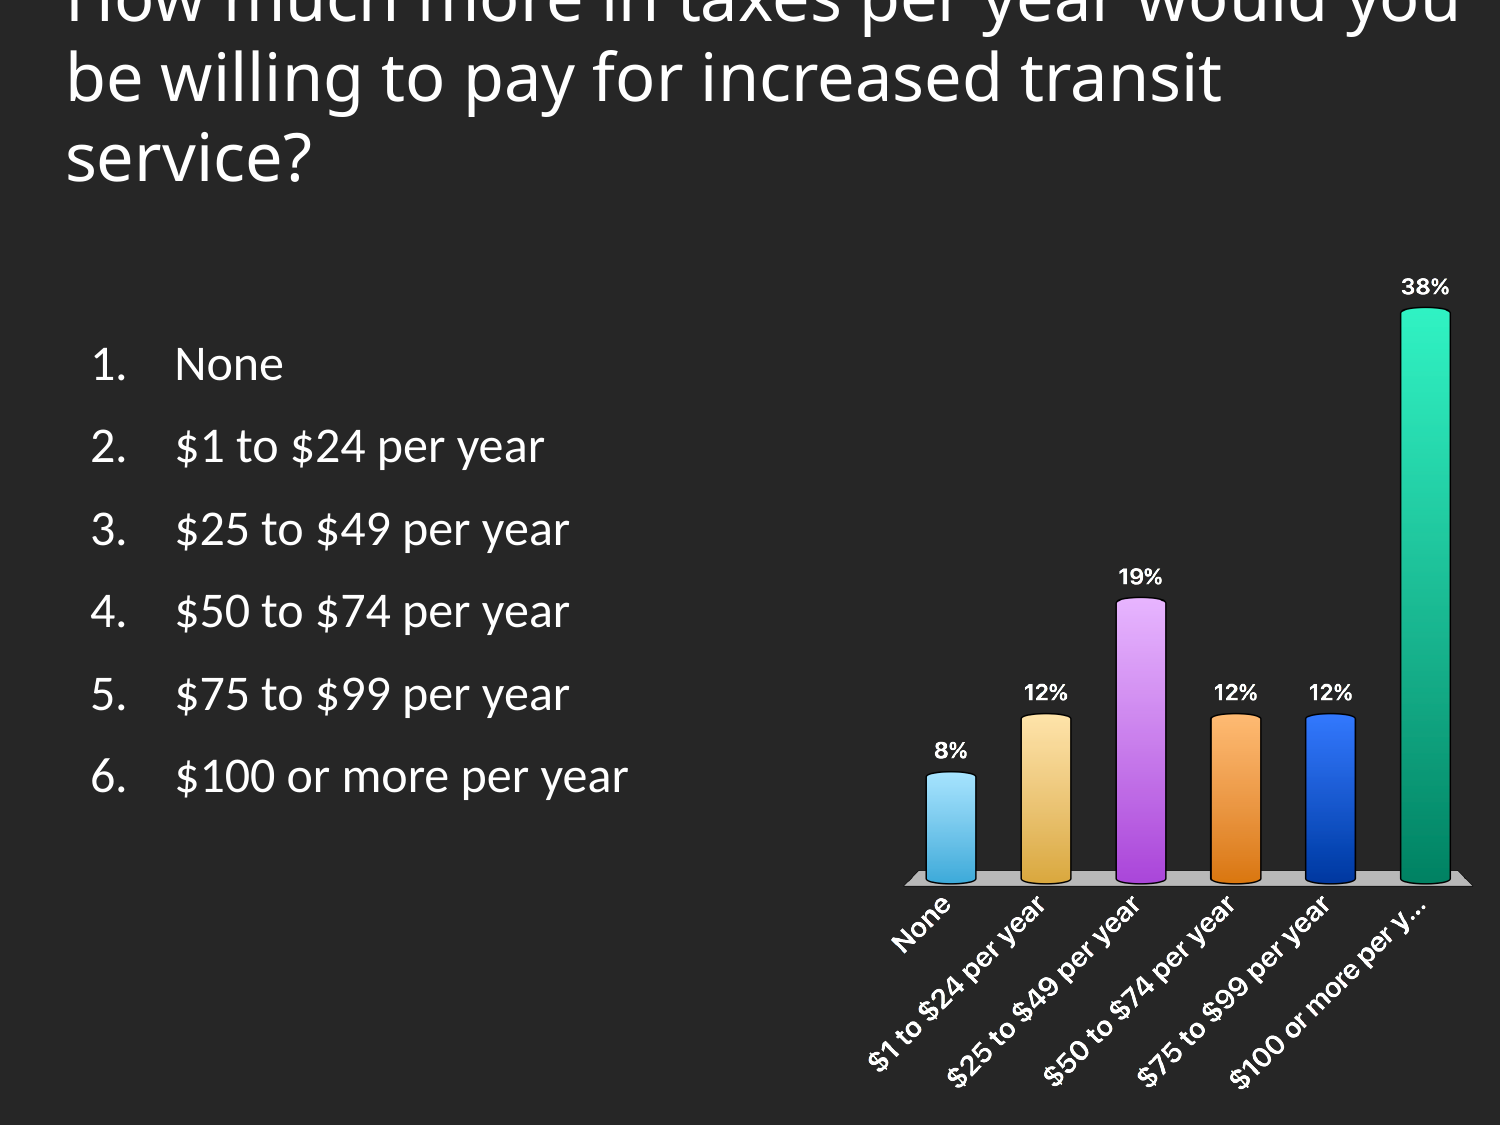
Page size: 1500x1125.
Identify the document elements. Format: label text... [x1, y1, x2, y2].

title How much more in taxes per year would you be willing to pay for increased transit service? [50, 45, 1480, 203]
list None $1 to $24 per year $25 to $49 per year $50 to $74 per year $75 to $99 per year $100 or more per year [75, 322, 734, 1005]
picture [739, 262, 1490, 1107]
